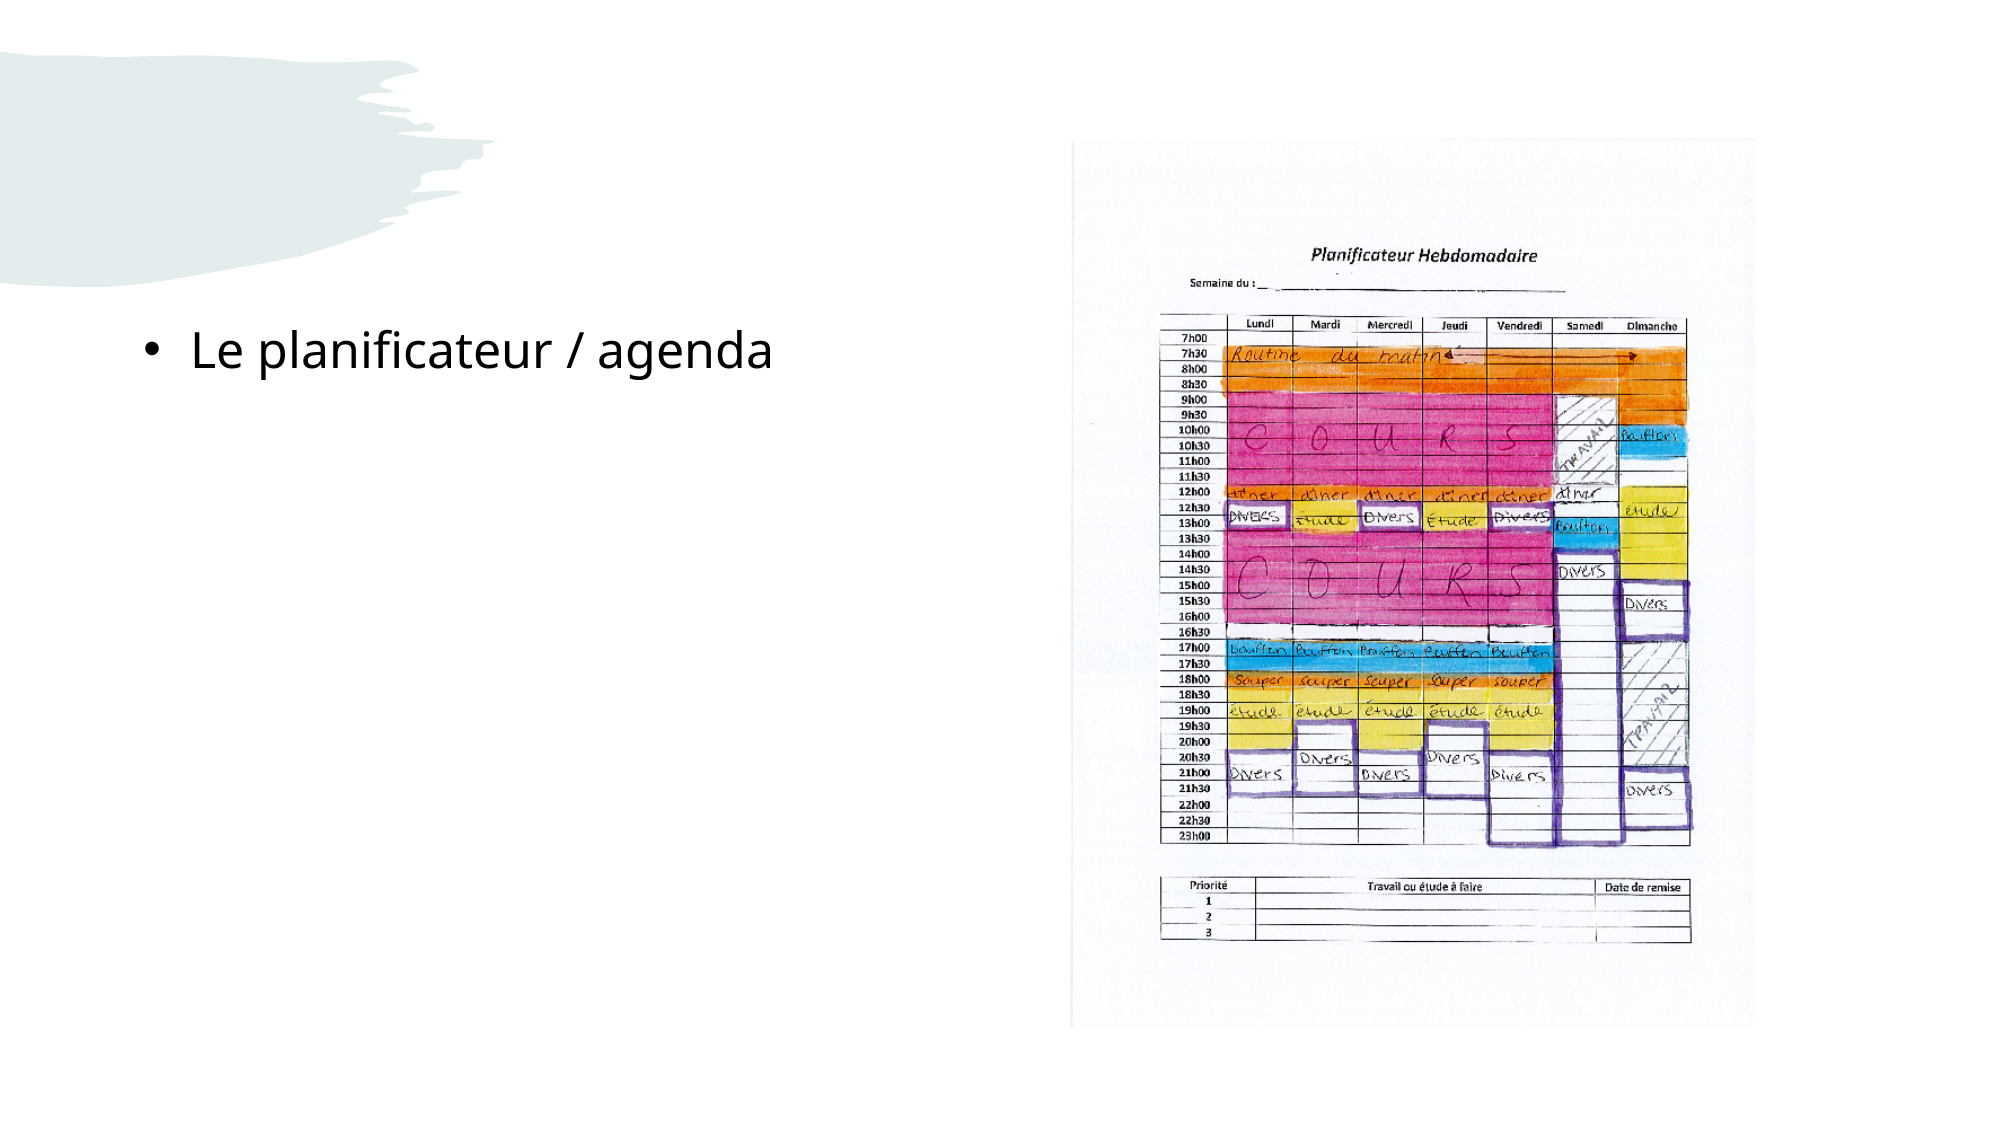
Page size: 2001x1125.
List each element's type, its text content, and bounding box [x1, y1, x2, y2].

text_box Le planificateur / agenda [128, 310, 851, 386]
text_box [1069, 139, 1756, 1029]
